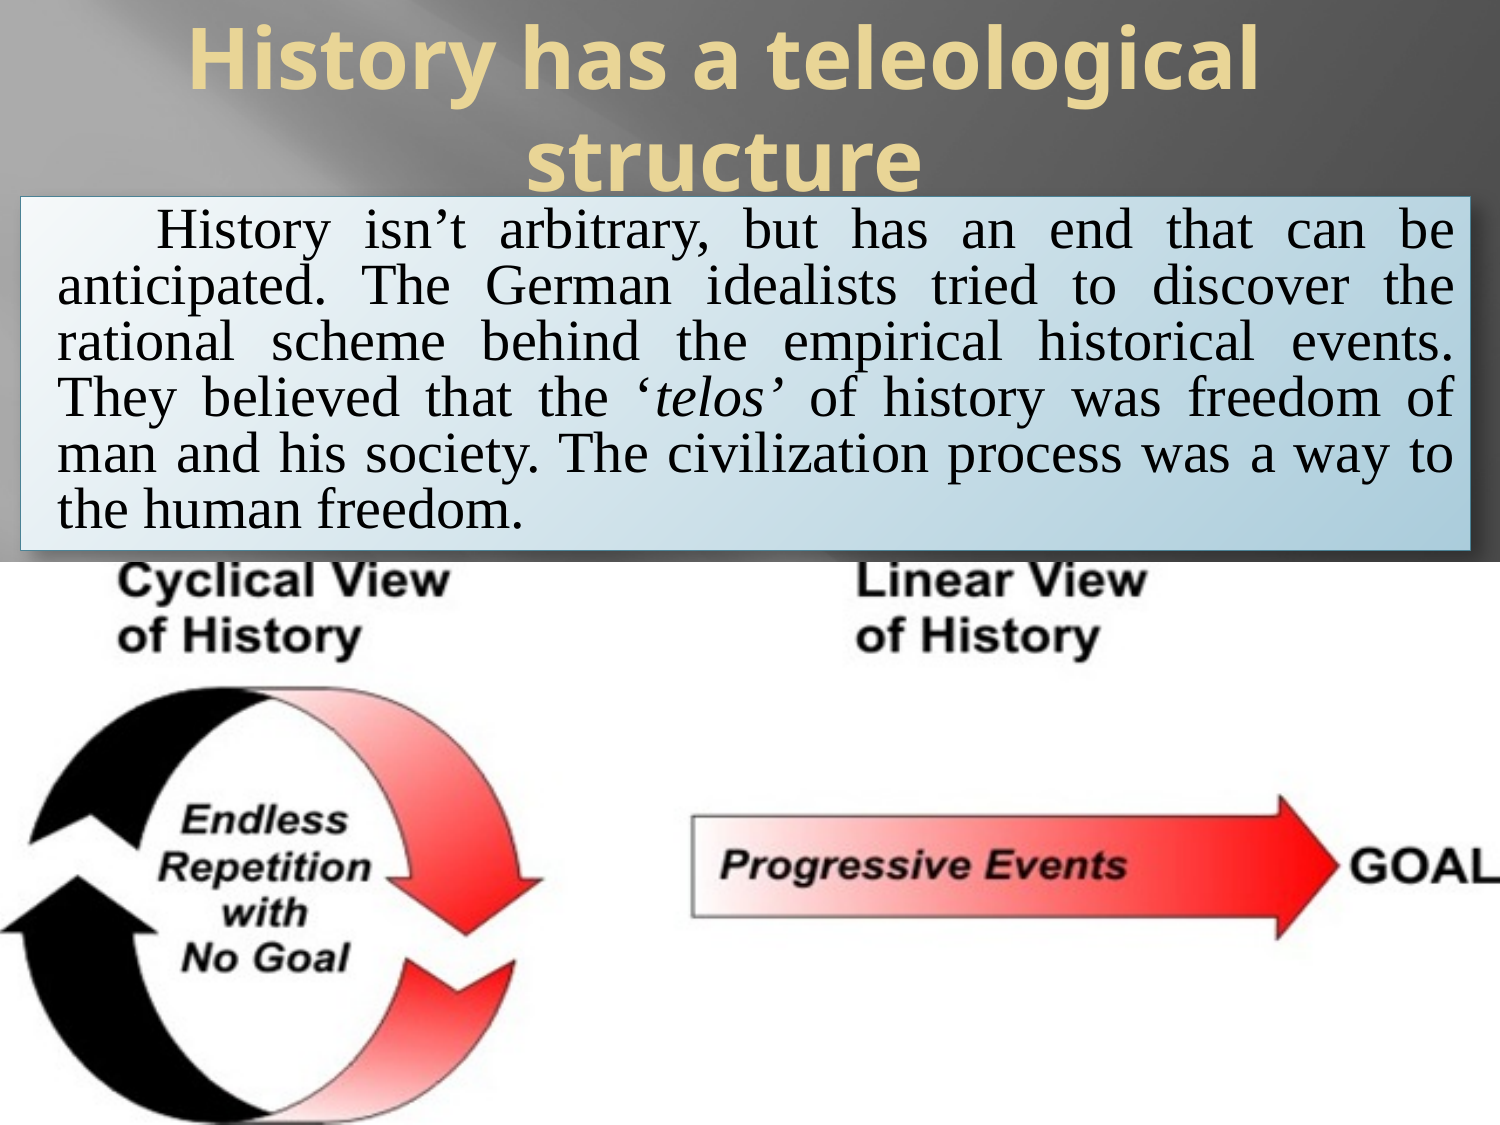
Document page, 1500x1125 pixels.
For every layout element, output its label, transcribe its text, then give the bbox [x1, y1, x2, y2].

text_box History has a teleological structure [0, 0, 1450, 197]
picture [0, 562, 1500, 1125]
text_box History isn’t arbitrary, but has an end that can be anticipated. The German idealists tried to discover the rational scheme behind the empirical historical events. They believed that the ‘telos’ of history was freedom of man and his society. The civilization process was a way to the human freedom. [20, 196, 1471, 551]
